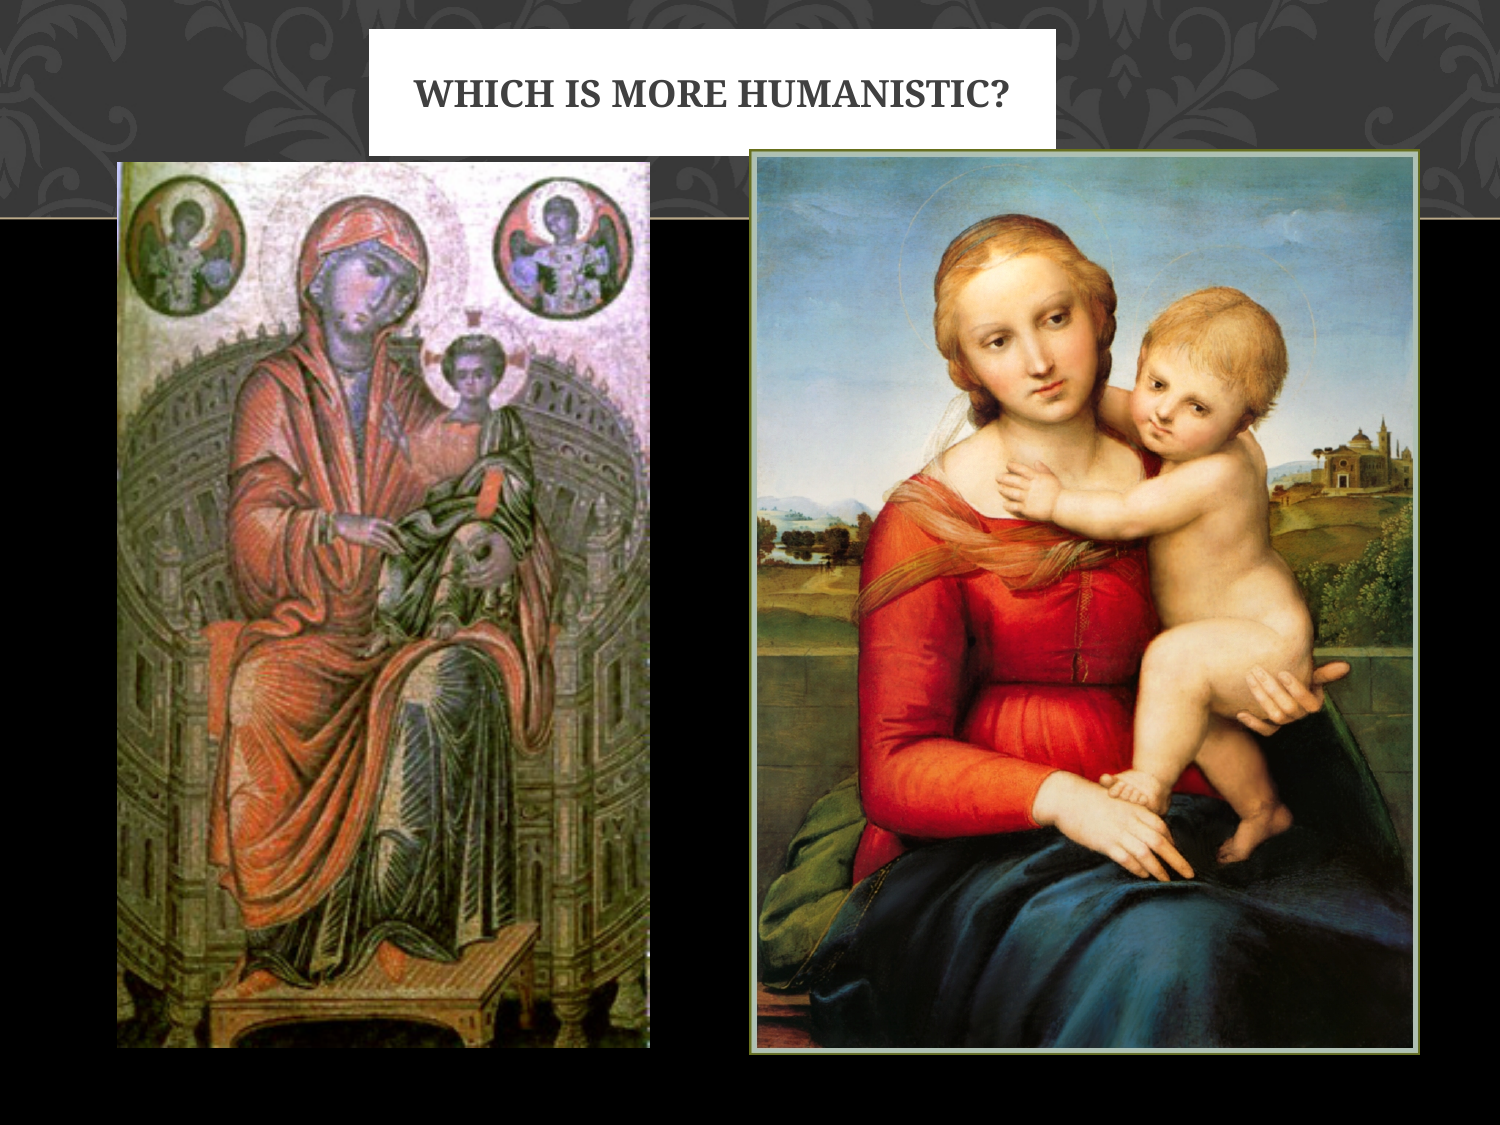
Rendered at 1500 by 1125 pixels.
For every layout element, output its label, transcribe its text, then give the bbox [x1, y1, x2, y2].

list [117, 162, 651, 1048]
picture [748, 149, 1420, 1055]
title Which is more humanistic? [369, 29, 1056, 156]
